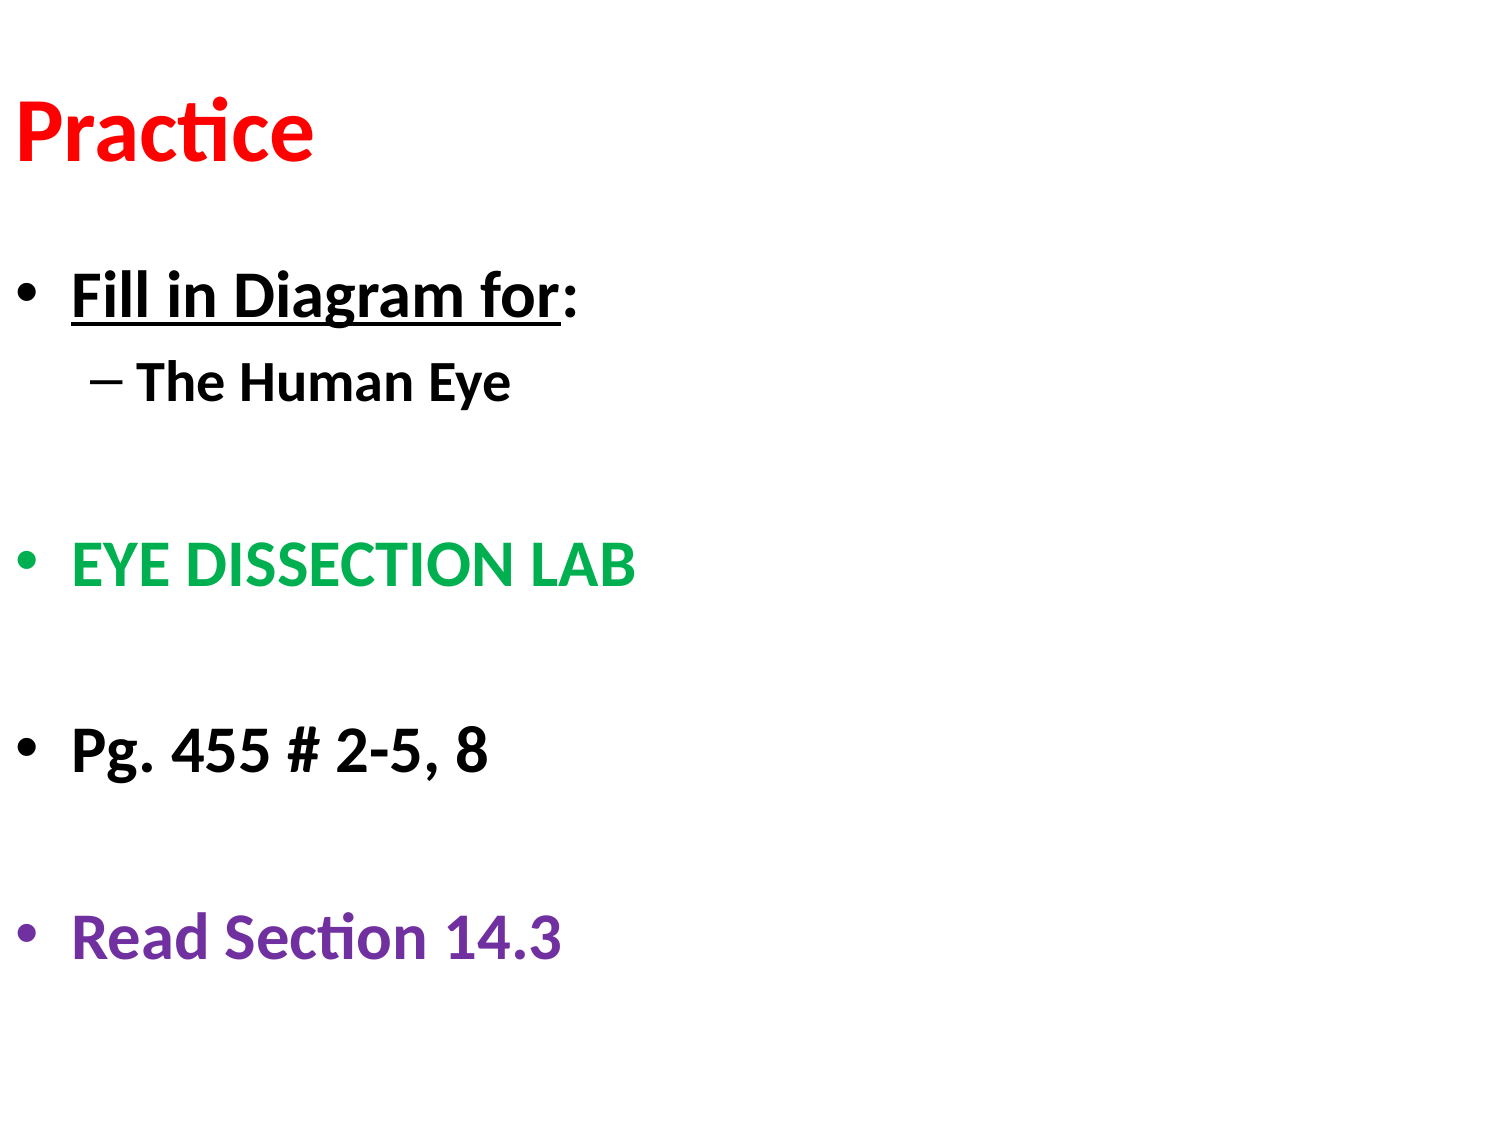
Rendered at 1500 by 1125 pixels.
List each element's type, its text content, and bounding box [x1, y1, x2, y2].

list Fill in Diagram for: The Human Eye EYE DISSECTION LAB Pg. 455 # 2-5, 8 Read Section 14.3 [0, 243, 1500, 1125]
title Practice [0, 30, 1350, 219]
